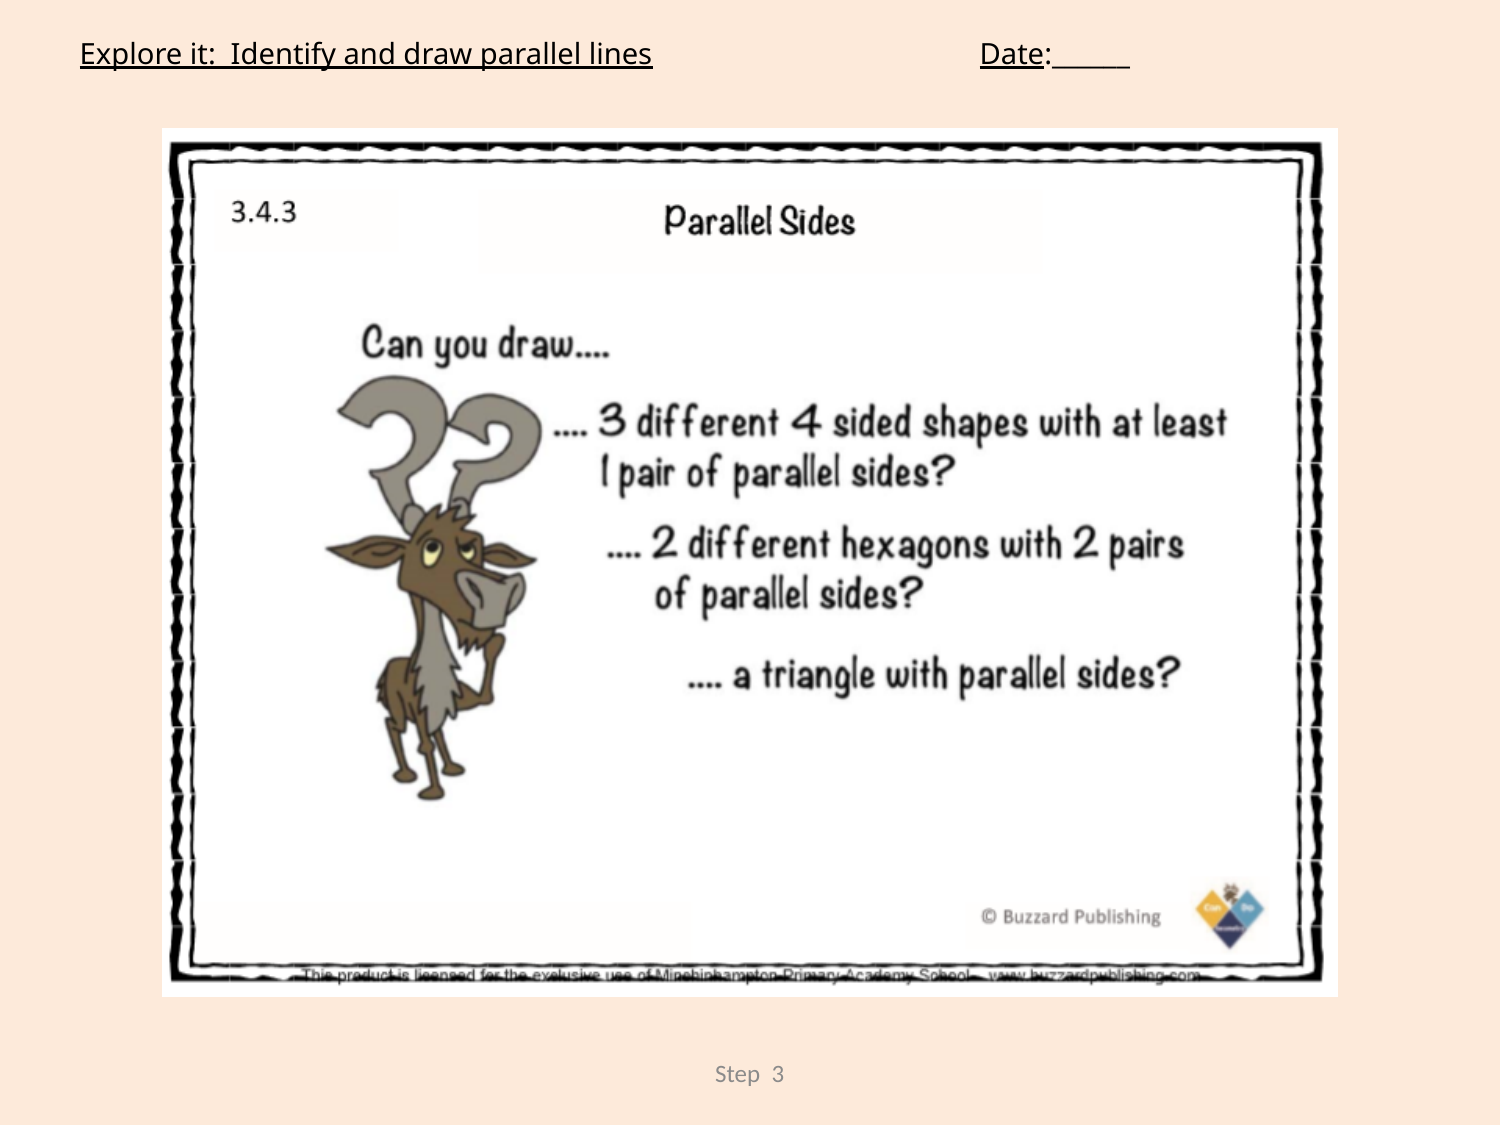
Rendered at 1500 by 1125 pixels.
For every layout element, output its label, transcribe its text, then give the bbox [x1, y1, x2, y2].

text_box Explore it: Identify and draw parallel lines Date:______ [64, 27, 1388, 78]
footer Step 3 [512, 1042, 988, 1103]
picture [162, 127, 1338, 998]
